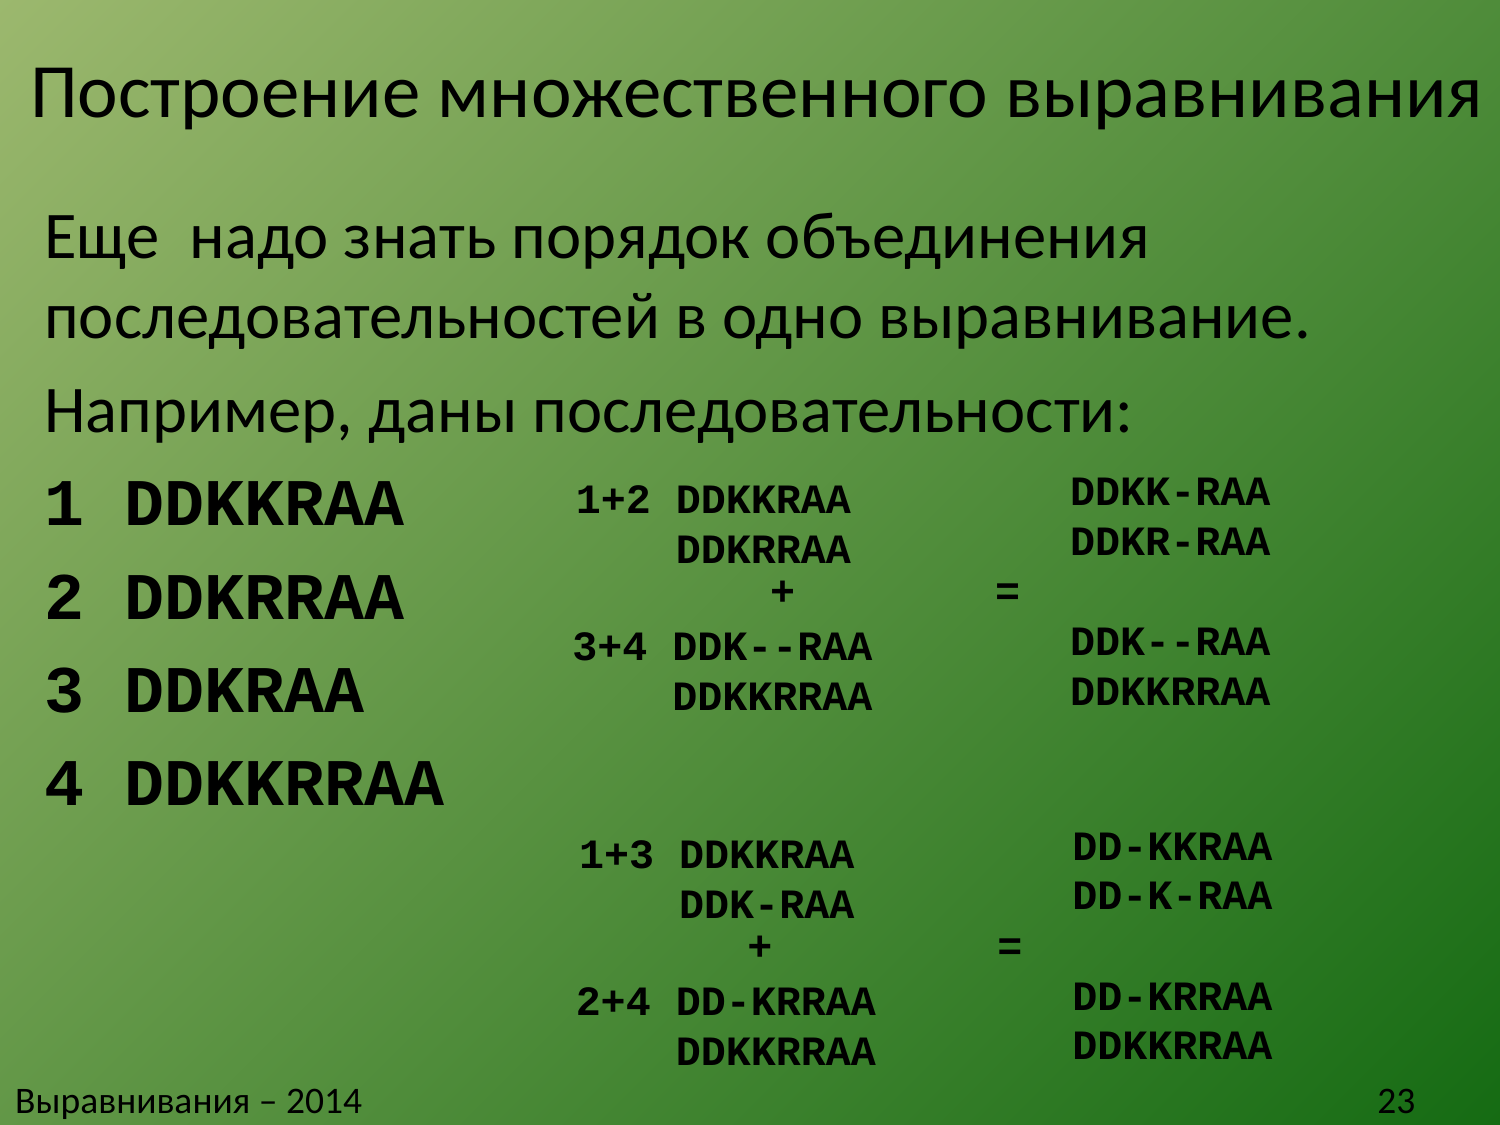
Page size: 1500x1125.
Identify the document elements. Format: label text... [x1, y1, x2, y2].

text_box DD-KKRAA DD-K-RAA + = DD-KRRAA DDKKRRAA [557, 810, 1451, 1076]
text_box 2+4 DD-KRRAA DDKKRRAA [561, 1076, 987, 1081]
list Еще надо знать порядок объединения последовательностей в одно выравнивание. Например, даны последовательности: 1 DDKKRAA 2 DDKRRAA 3 DDKRAA 4 DDKKRRAA [29, 184, 1471, 1069]
title Построение множественного выравнивания [0, 0, 1500, 173]
text_box 1+2 DDKKRAA DDKRRAA [561, 464, 655, 580]
text_box DDKK-RAA DDKR-RAA + = DDK--RAA DDKKRRAA [655, 456, 1447, 722]
text_box 3+4 DDK--RAA DDKKRRAA [557, 611, 983, 727]
